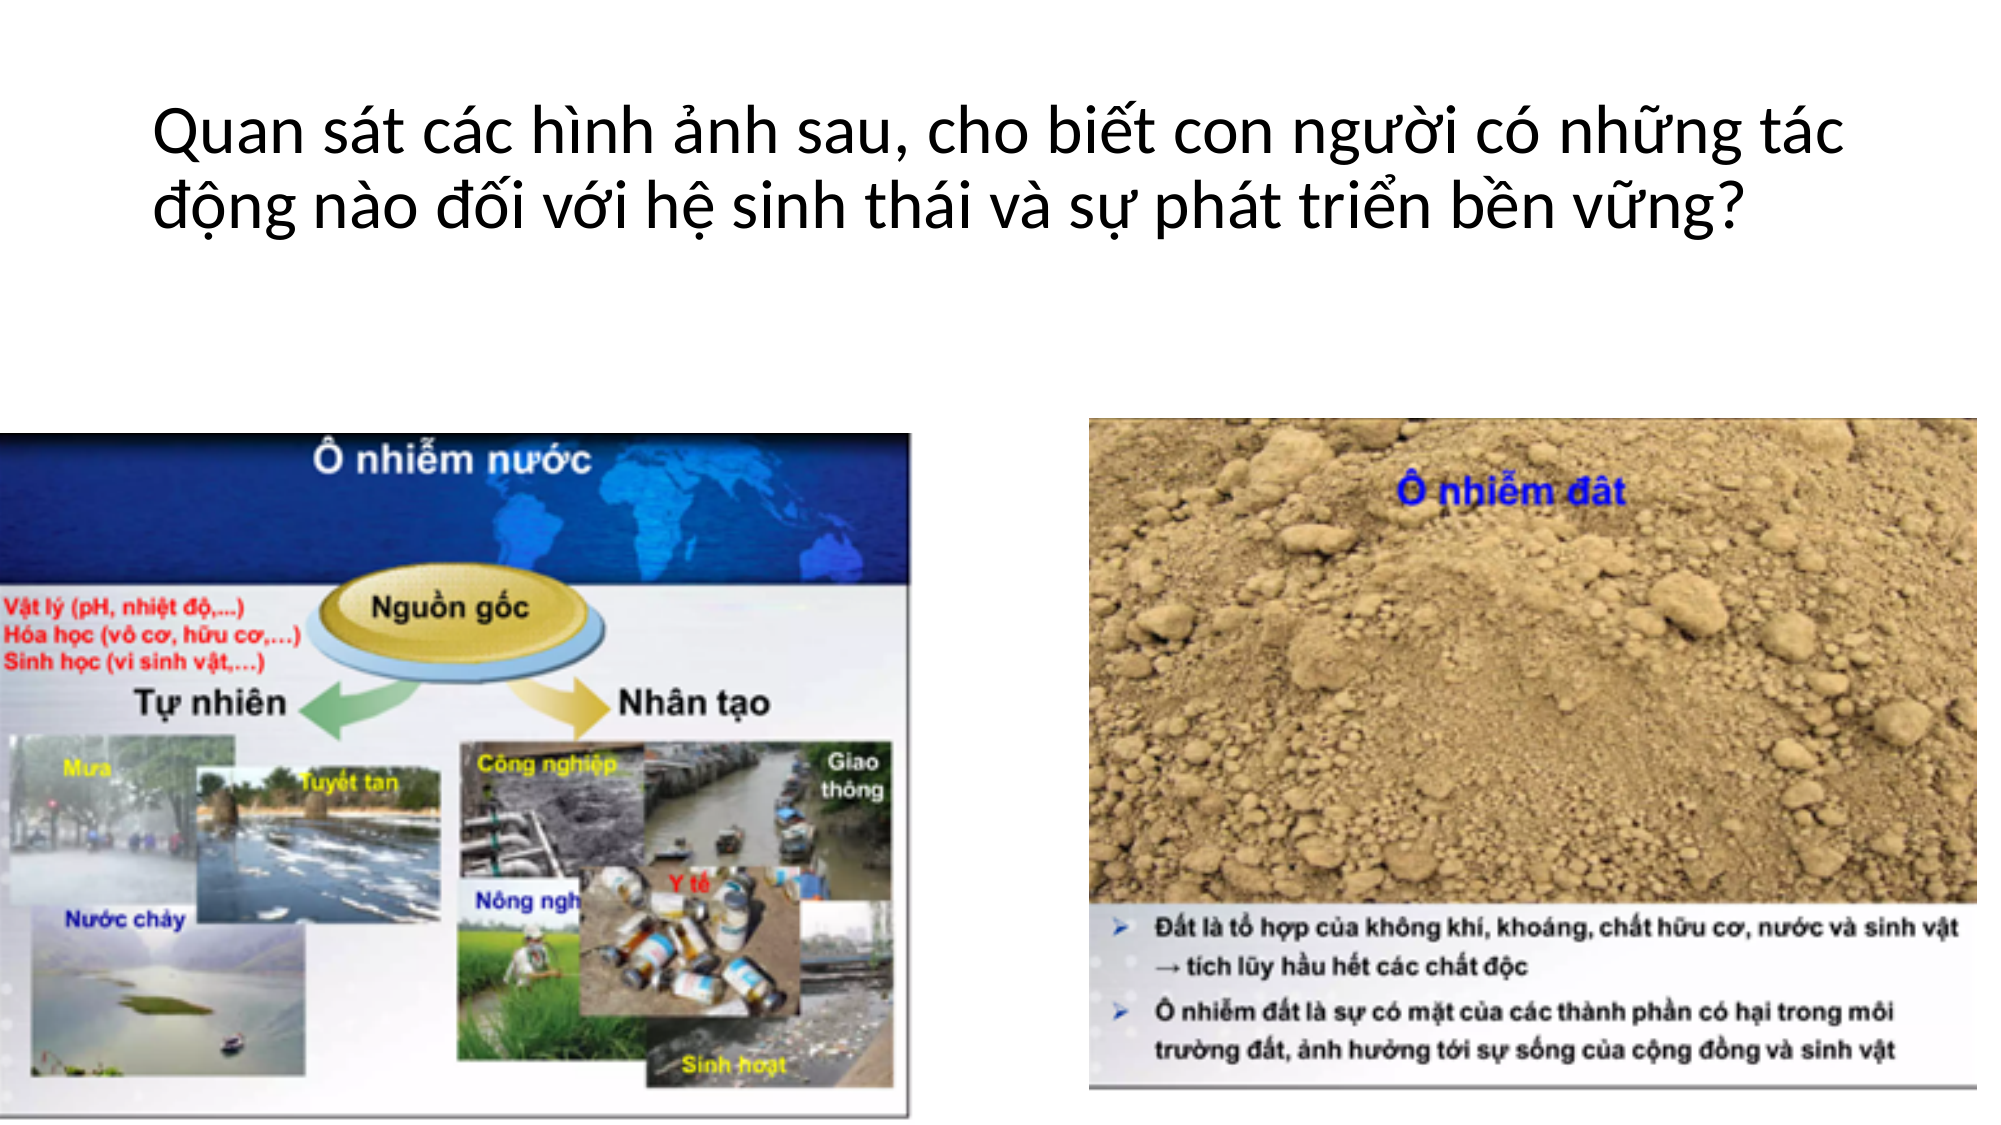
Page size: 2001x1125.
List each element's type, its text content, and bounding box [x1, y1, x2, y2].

title Quan sát các hình ảnh sau, cho biết con người có những tác động nào đối với hệ sinh thái và sự phát triển bền vững? [137, 59, 1863, 278]
picture [1089, 418, 1977, 1093]
picture [0, 433, 915, 1125]
